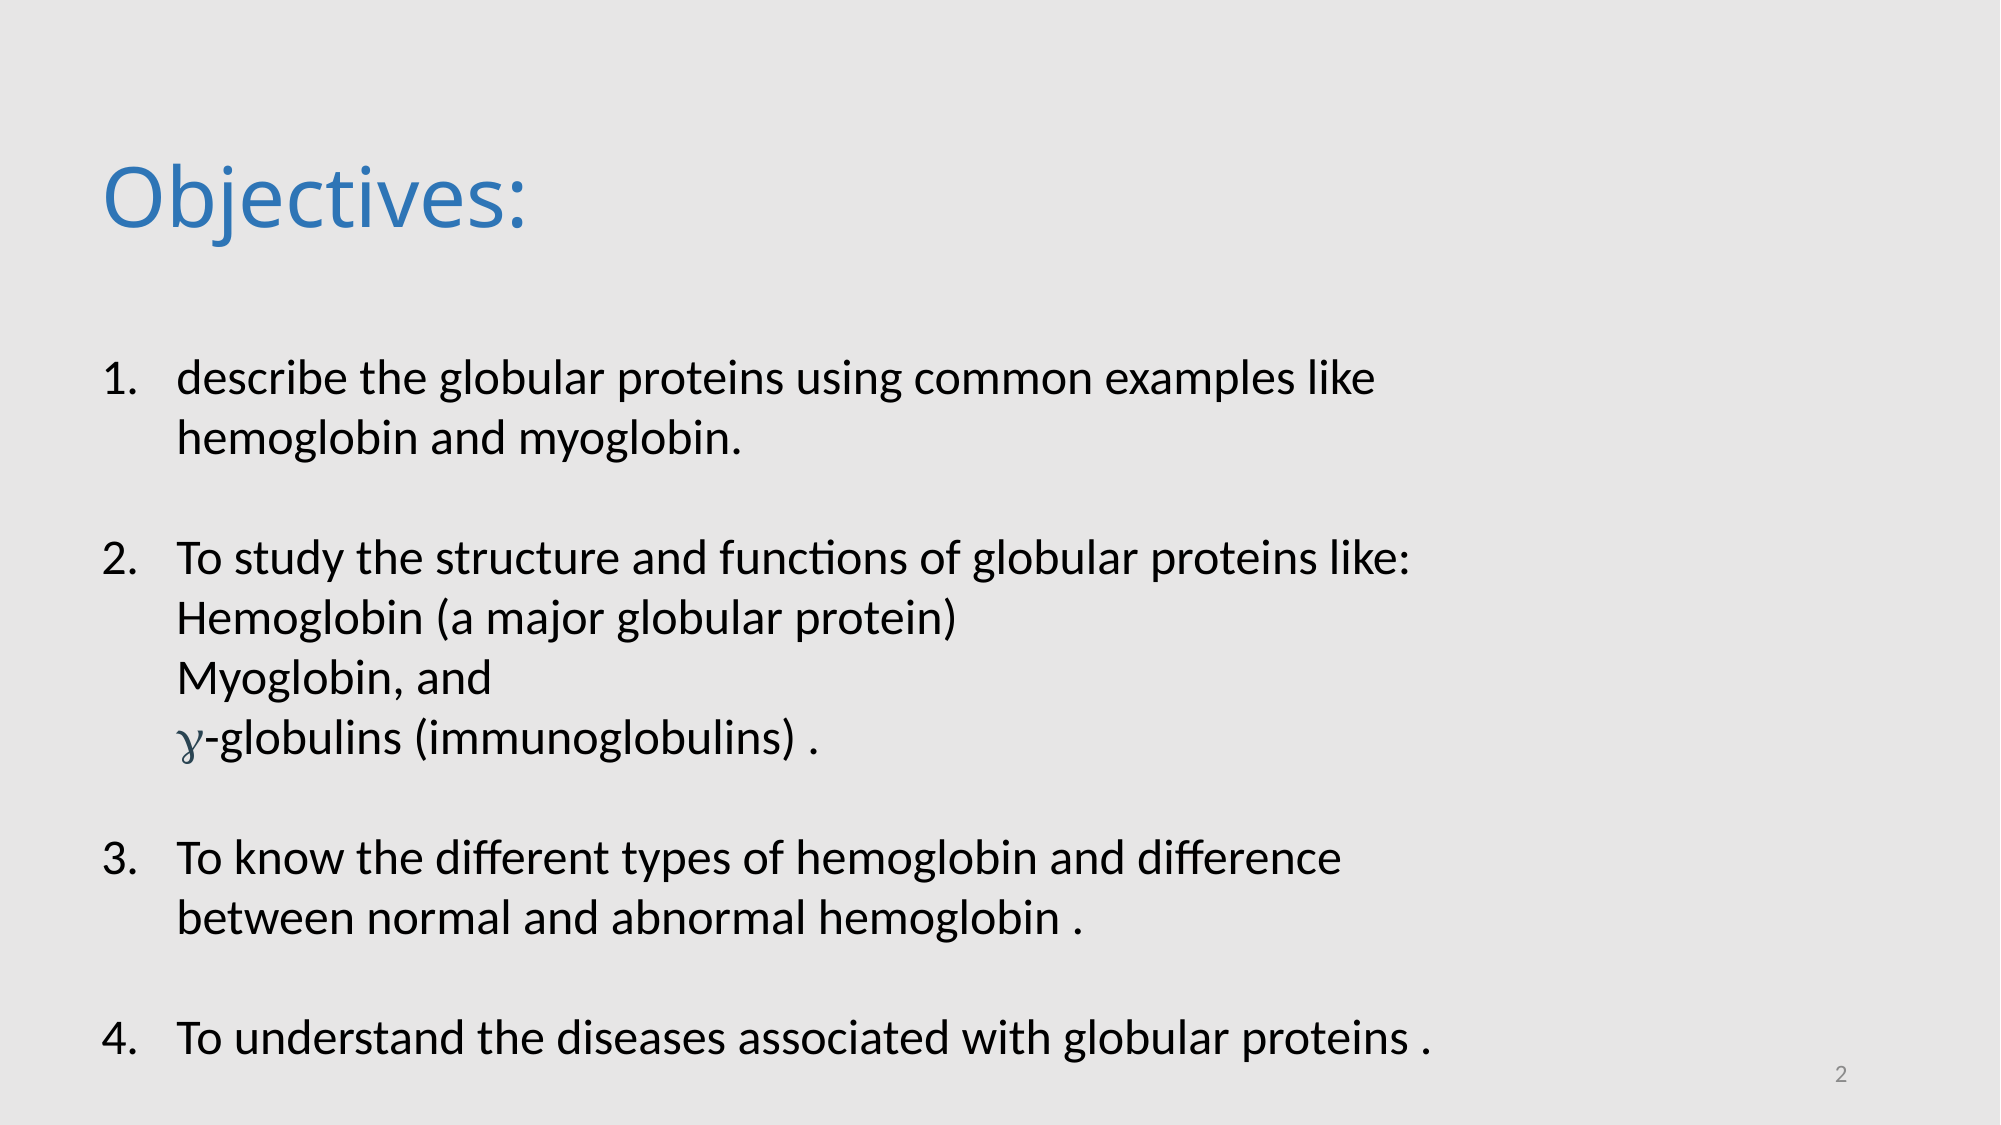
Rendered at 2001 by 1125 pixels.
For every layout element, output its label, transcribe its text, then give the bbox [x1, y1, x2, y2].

text_box Objectives: describe the globular proteins using common examples like hemoglobin and myoglobin. To study the structure and functions of globular proteins like: Hemoglobin (a major globular protein) Myoglobin, and g-globulins (immunoglobulins) . To know the different types of hemoglobin and difference between normal and abnormal hemoglobin . To understand the diseases associated with globular proteins . [85, 433, 1524, 956]
slide_number 2 [1412, 1042, 1863, 1103]
